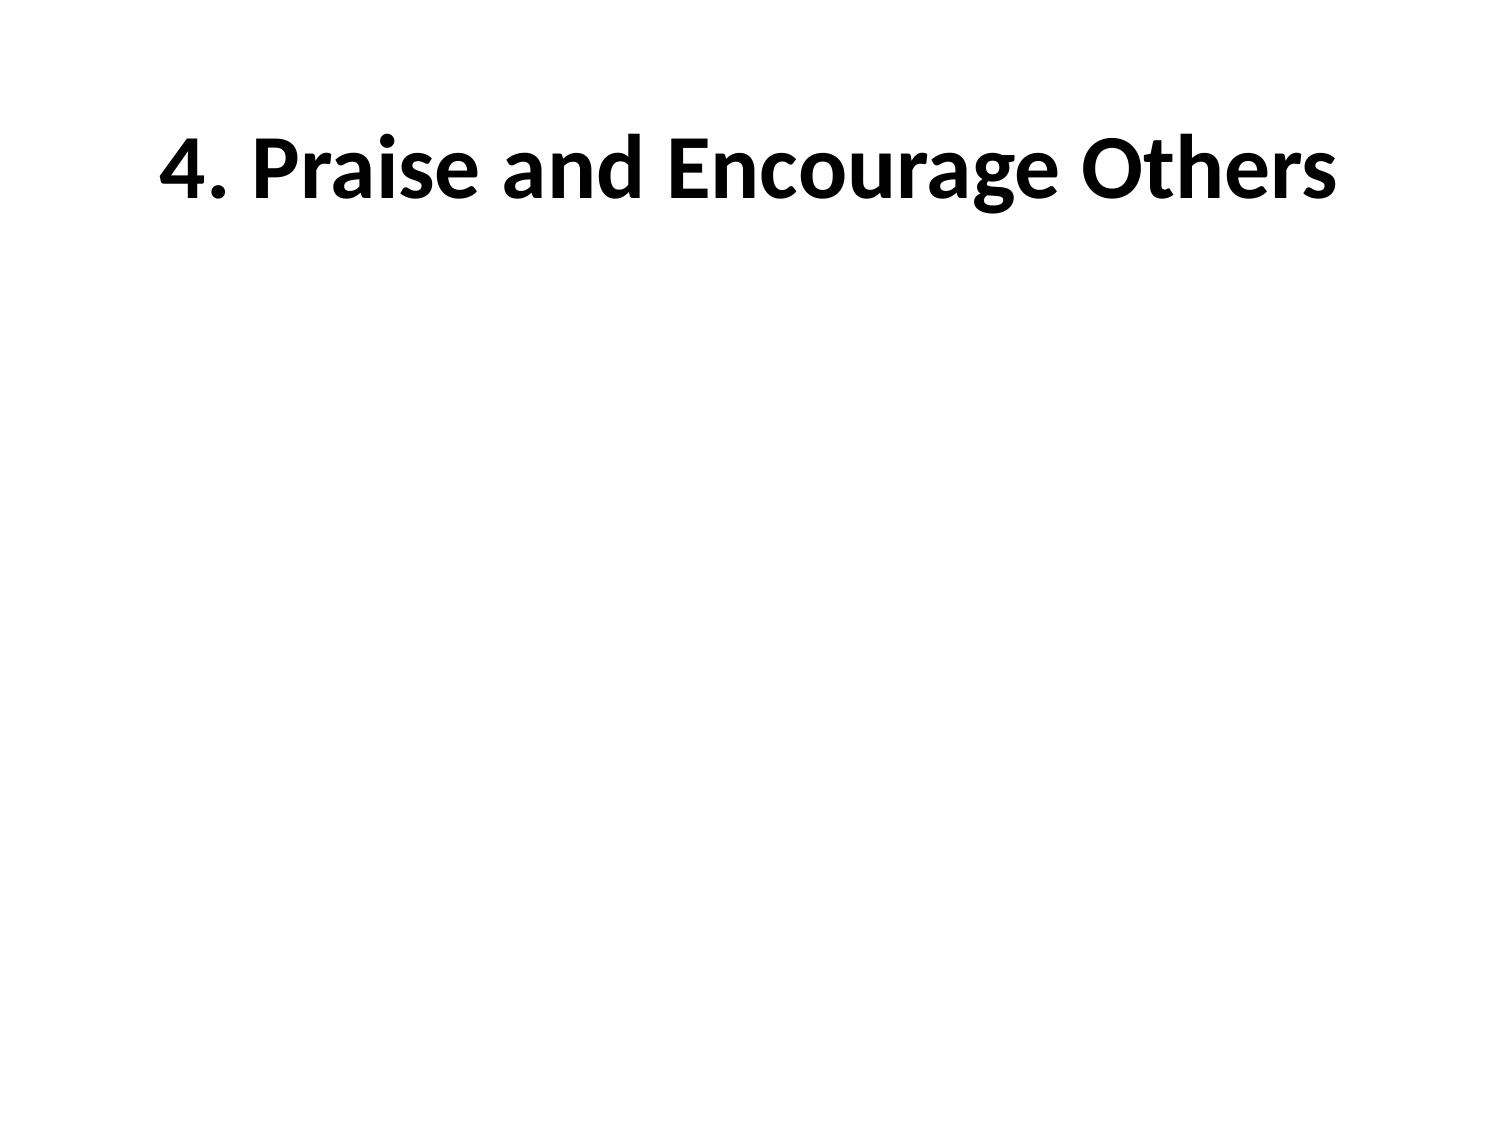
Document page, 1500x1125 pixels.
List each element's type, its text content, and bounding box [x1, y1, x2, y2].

title 4. Praise and Encourage Others [103, 59, 1397, 278]
